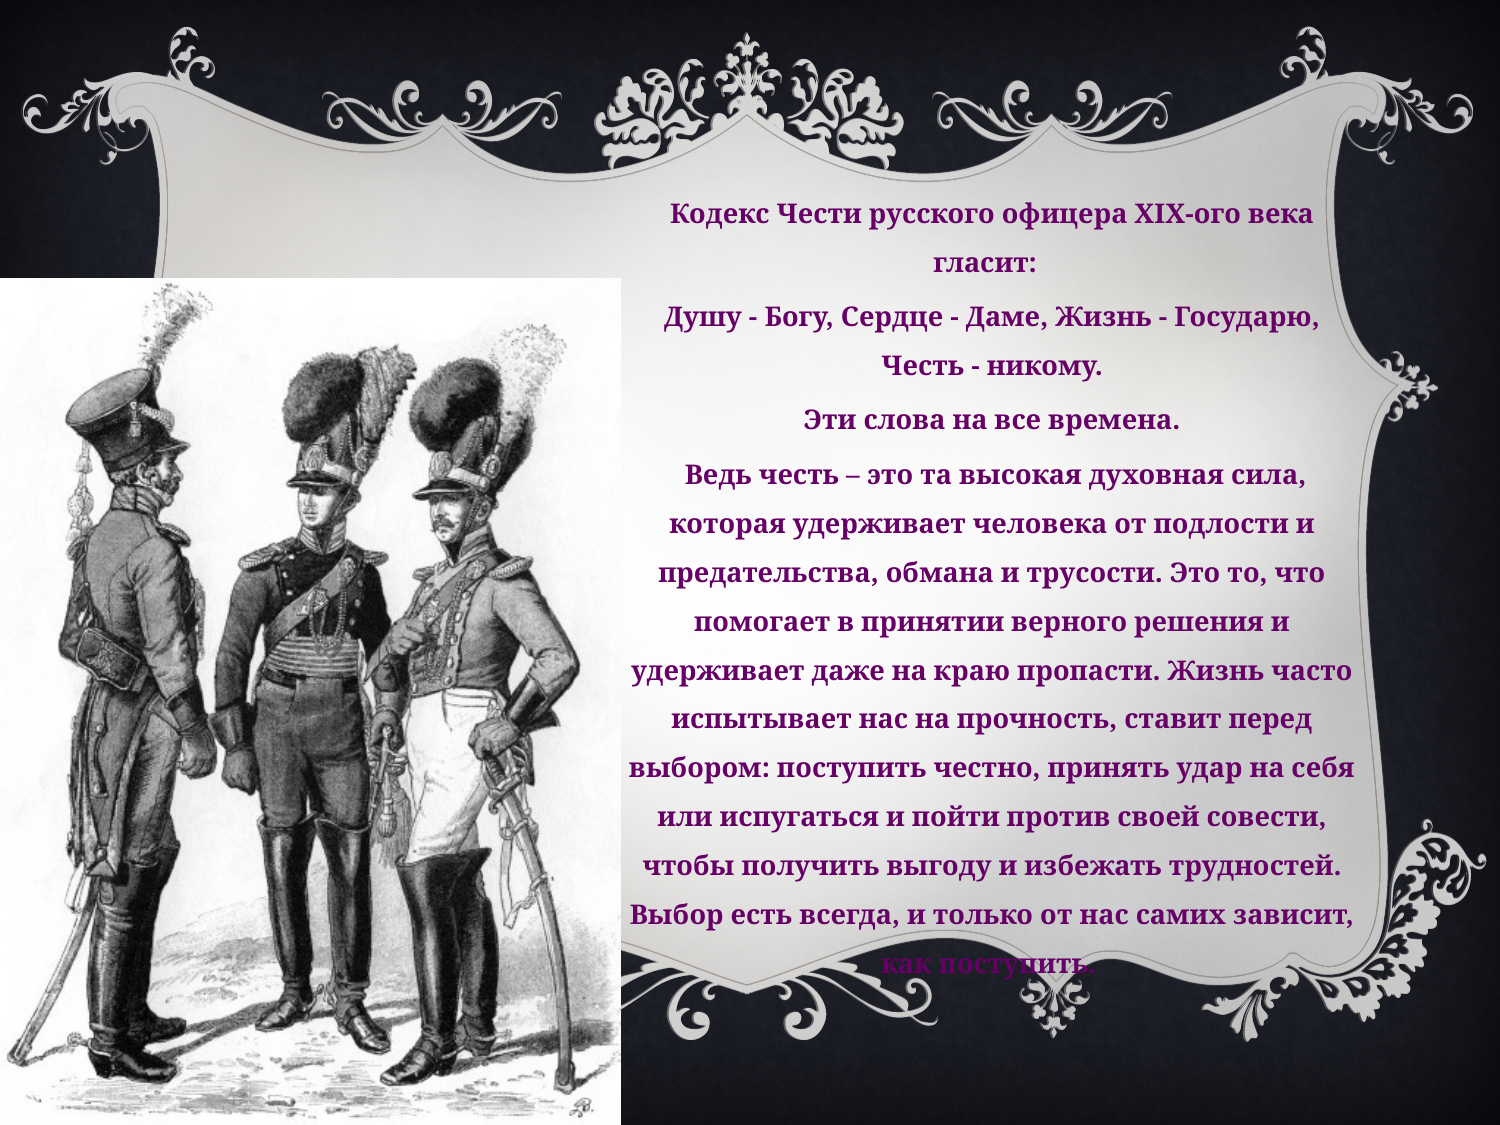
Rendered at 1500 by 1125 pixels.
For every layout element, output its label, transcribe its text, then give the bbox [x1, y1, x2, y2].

list Кодекс Чести русского офицера ХIX‐ого века гласит: Душу ‐ Богу, Сердце ‐ Даме, Жизнь ‐ Государю, Честь ‐ никому. Эти слова на все времена. Ведь честь – это та высокая духовная сила, которая удерживает человека от подлости и предательства, обмана и трусости. Это то, что помогает в принятии верного решения и удерживает даже на краю пропасти. Жизнь часто испытывает нас на прочность, ставит перед выбором: поступить честно, принять удар на себя или испугаться и пойти против своей совести, чтобы получить выгоду и избежать трудностей. Выбор есть всегда, и только от нас самих зависит, как поступить. [608, 172, 1376, 988]
picture [0, 0, 1500, 1125]
